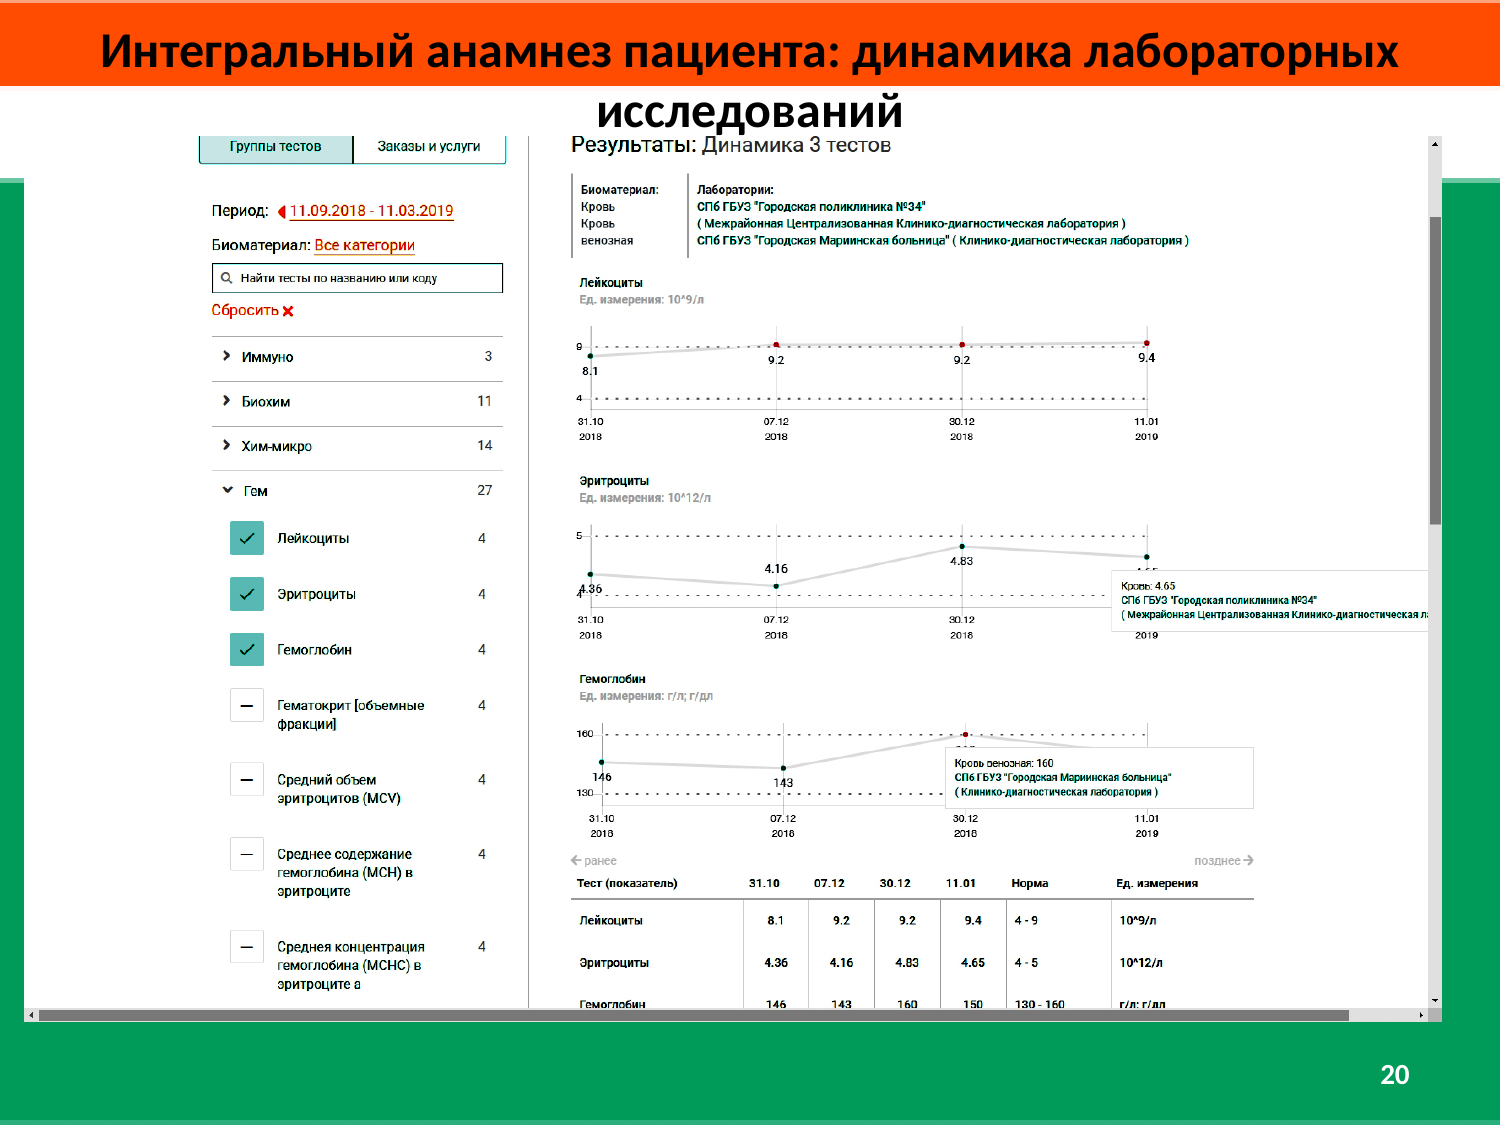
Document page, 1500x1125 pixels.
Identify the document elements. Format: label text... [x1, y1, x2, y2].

title Интегральный анамнез пациента: динамика лабораторных исследований [75, 0, 1425, 134]
slide_number 20 [1074, 1042, 1425, 1103]
picture [0, 0, 1500, 1125]
